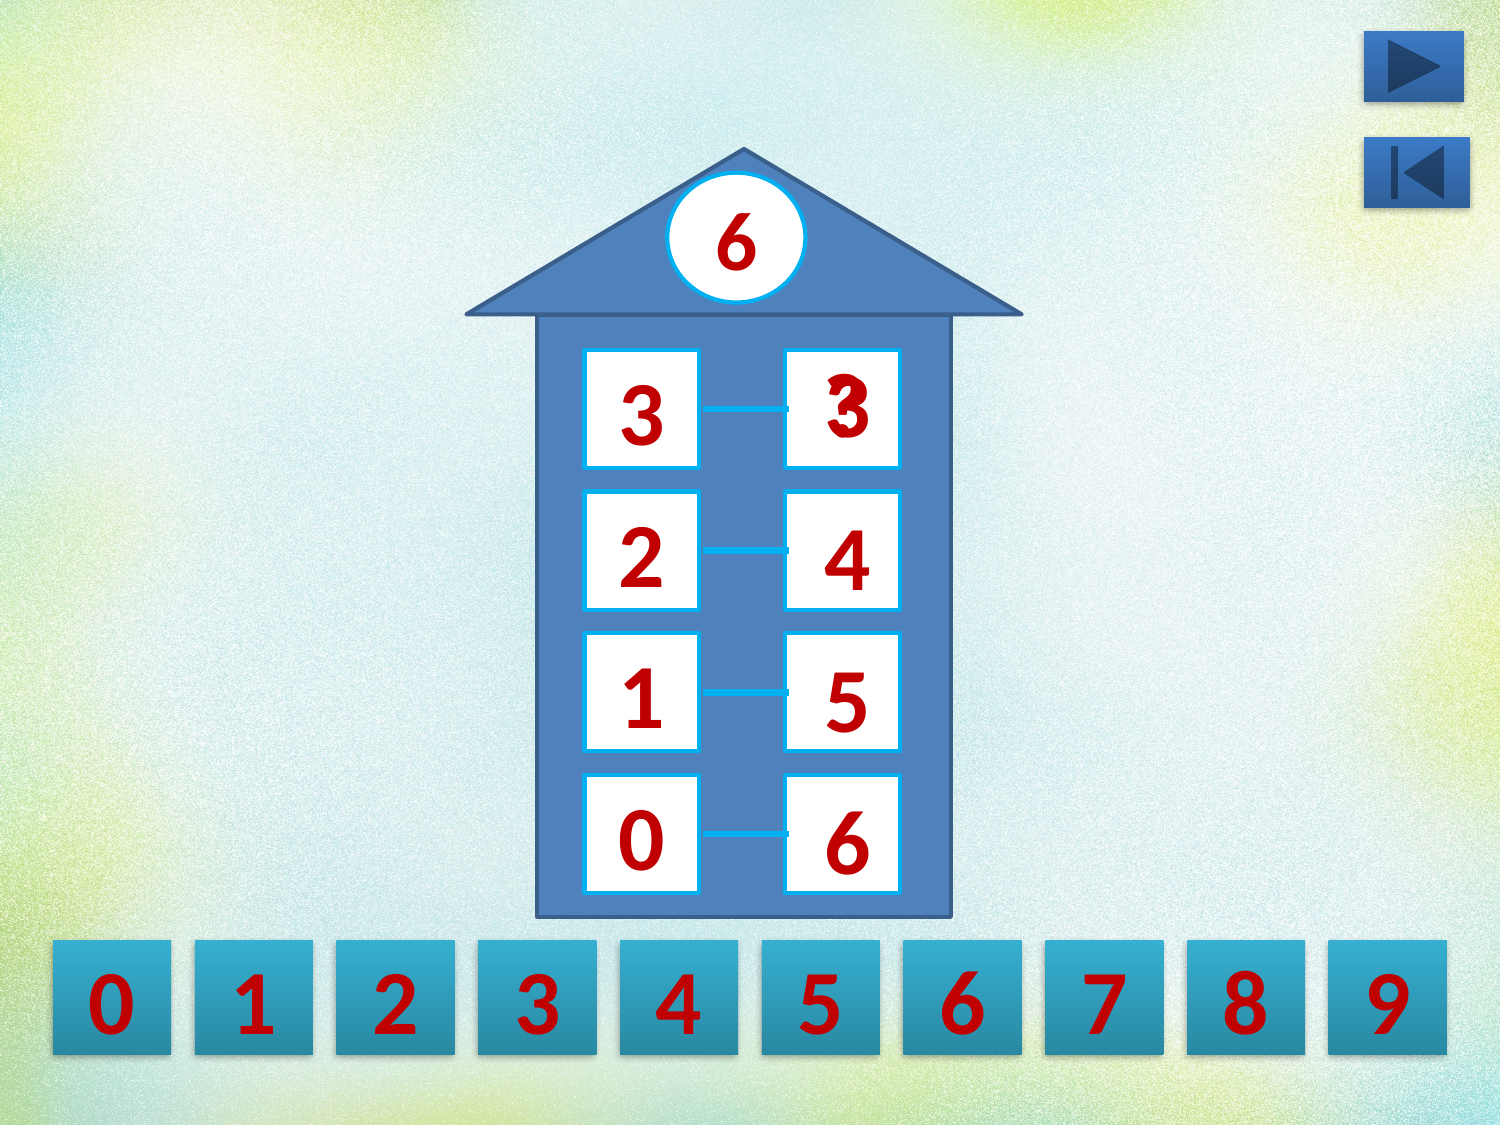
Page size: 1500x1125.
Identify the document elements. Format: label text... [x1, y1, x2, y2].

text_box 3 [478, 940, 597, 1055]
text_box 6 [903, 940, 1022, 1055]
text_box 8 [1187, 940, 1306, 1055]
text_box [783, 348, 902, 470]
text_box 0 [53, 940, 172, 1055]
text_box 5 [809, 633, 886, 758]
text_box ? [886, 338, 892, 463]
text_box 0 [582, 773, 701, 895]
text_box 4 [809, 491, 886, 617]
text_box [783, 773, 902, 895]
text_box 2 [582, 489, 701, 612]
text_box 2 [0, 0, 1500, 1125]
text_box [783, 631, 902, 753]
text_box 6 [665, 170, 808, 305]
text_box 3 [582, 348, 701, 470]
text_box 1 [194, 940, 313, 1055]
text_box 9 [1328, 940, 1447, 1055]
text_box [1364, 137, 1471, 209]
text_box [535, 317, 953, 919]
text_box [808, 775, 892, 902]
text_box [783, 489, 902, 612]
text_box [1364, 30, 1465, 102]
text_box 7 [1045, 940, 1164, 1055]
text_box 4 [620, 940, 739, 1055]
text_box 3 [809, 338, 886, 463]
text_box [464, 147, 1024, 317]
text_box 5 [761, 940, 880, 1055]
text_box 2 [336, 940, 455, 1055]
text_box 1 [582, 631, 701, 753]
